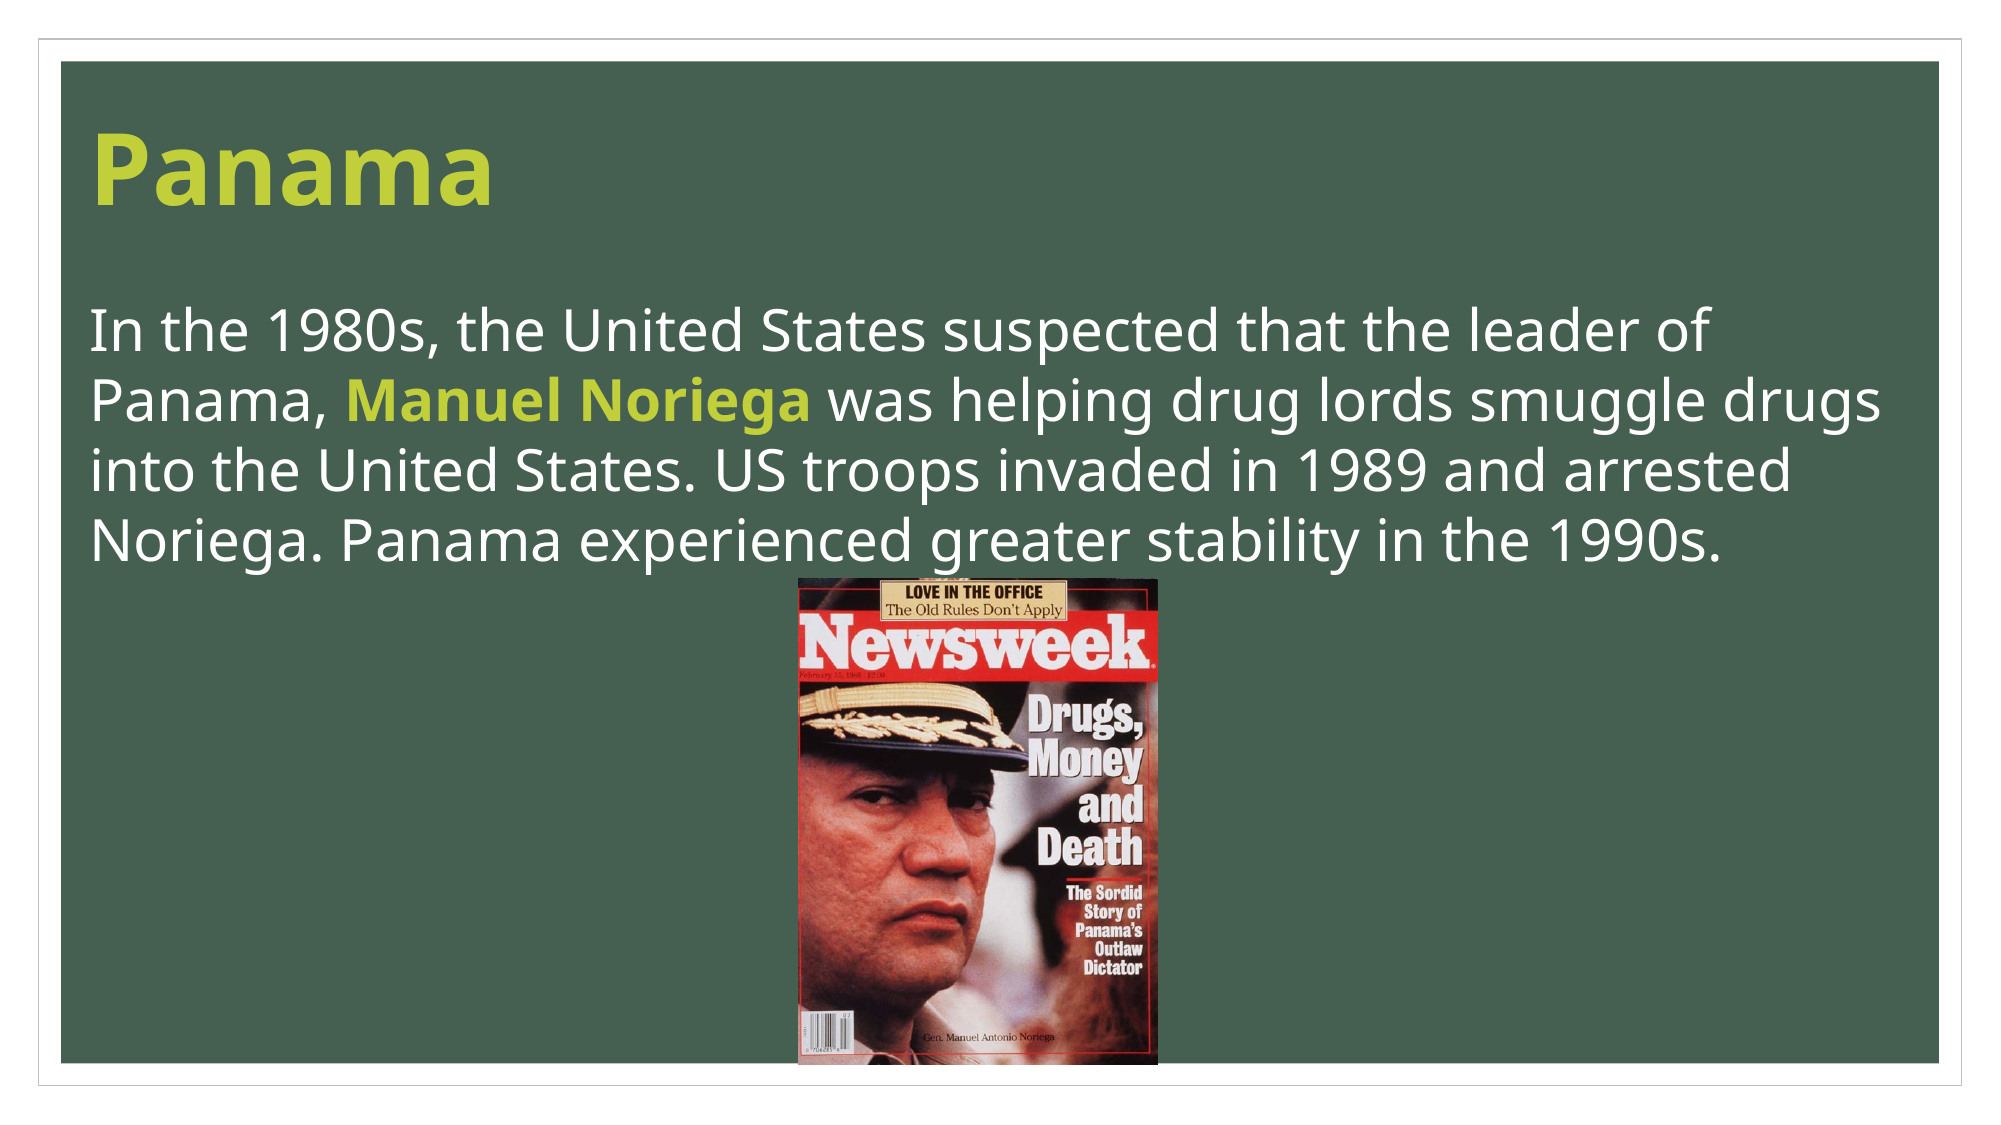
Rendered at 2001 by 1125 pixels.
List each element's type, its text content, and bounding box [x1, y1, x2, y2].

text_box In the 1980s, the United States suspected that the leader of Panama, Manuel Noriega was helping drug lords smuggle drugs into the United States. US troops invaded in 1989 and arrested Noriega. Panama experienced greater stability in the 1990s. [74, 285, 1926, 651]
title Panama [74, 60, 1725, 285]
picture [798, 578, 1158, 1065]
text_box [500, 327, 1500, 389]
